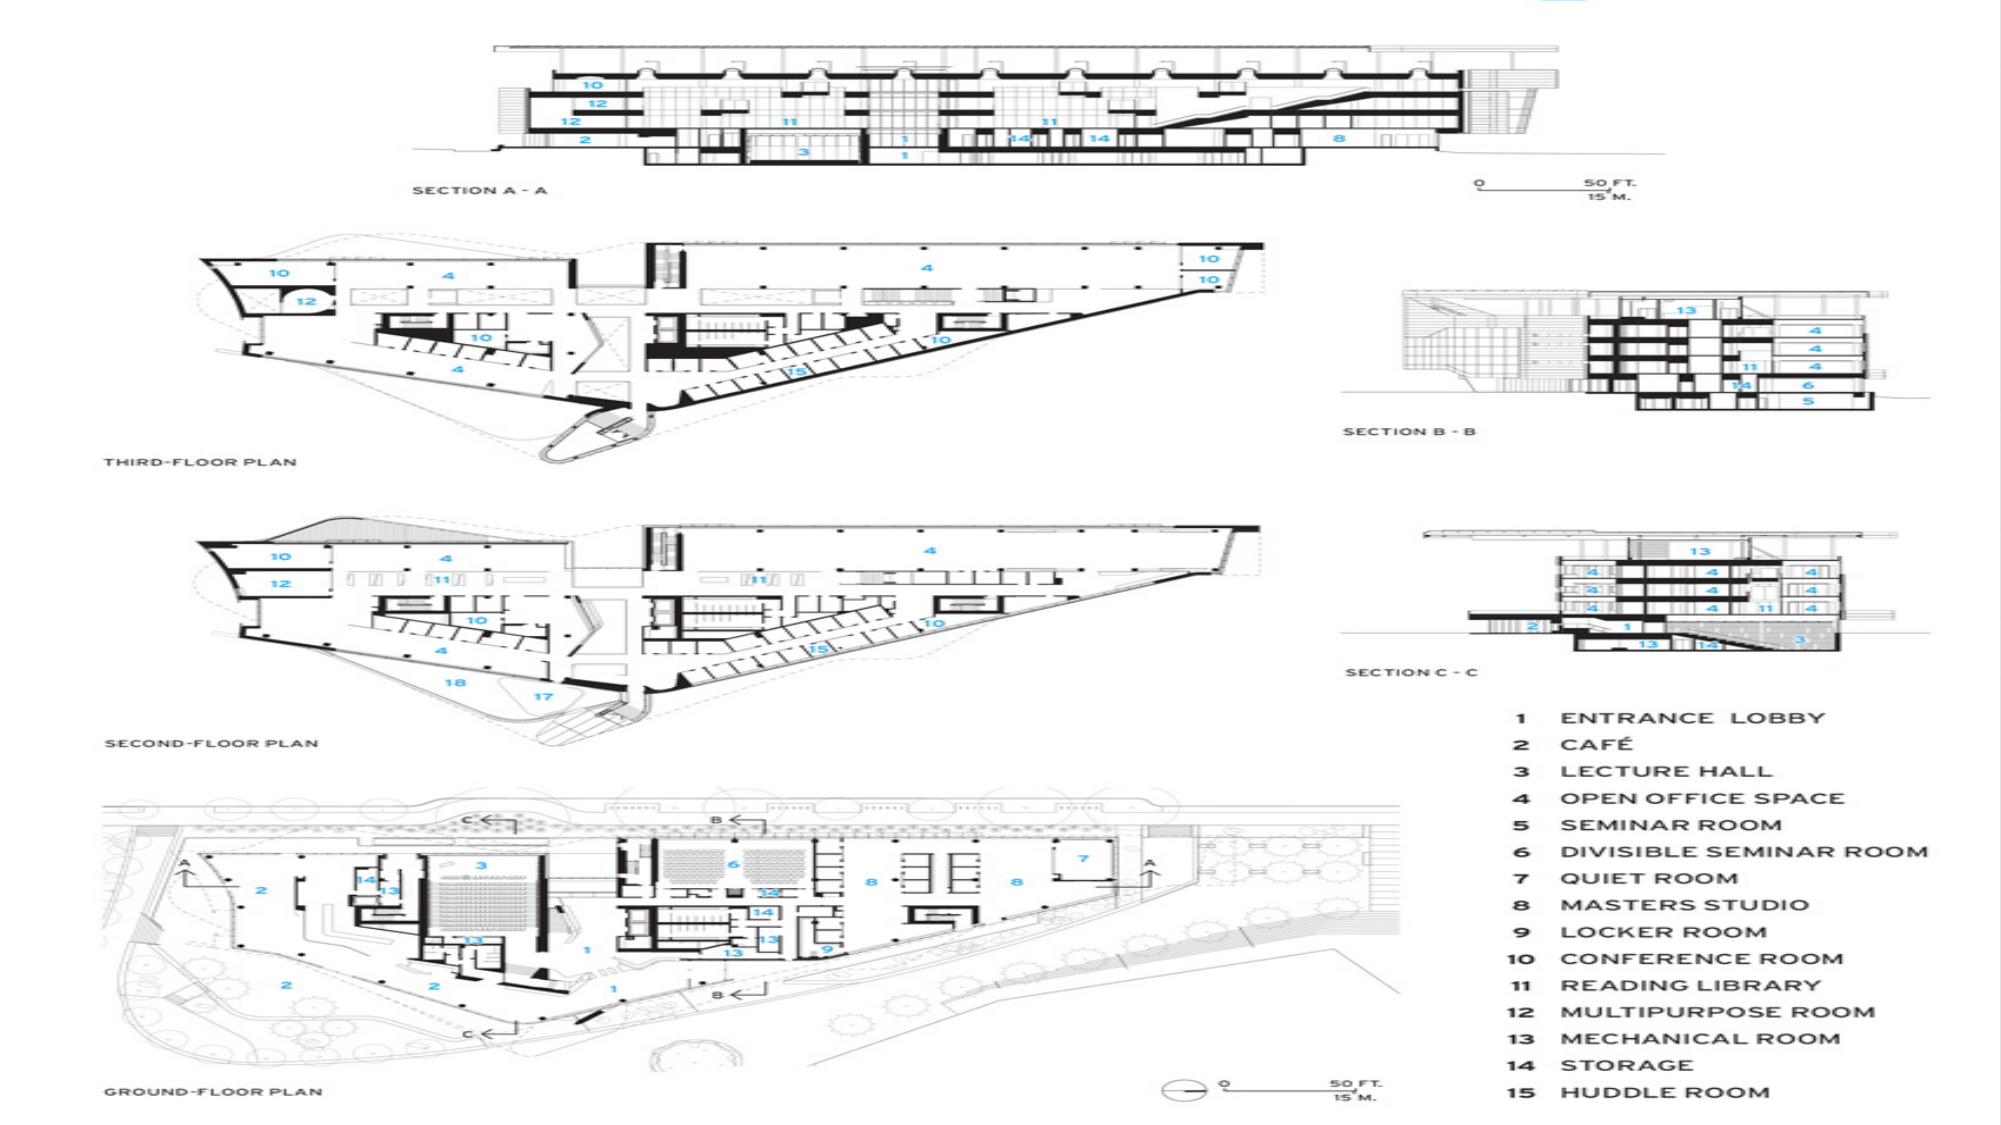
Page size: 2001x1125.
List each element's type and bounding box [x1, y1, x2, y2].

list [0, 0, 2000, 1125]
